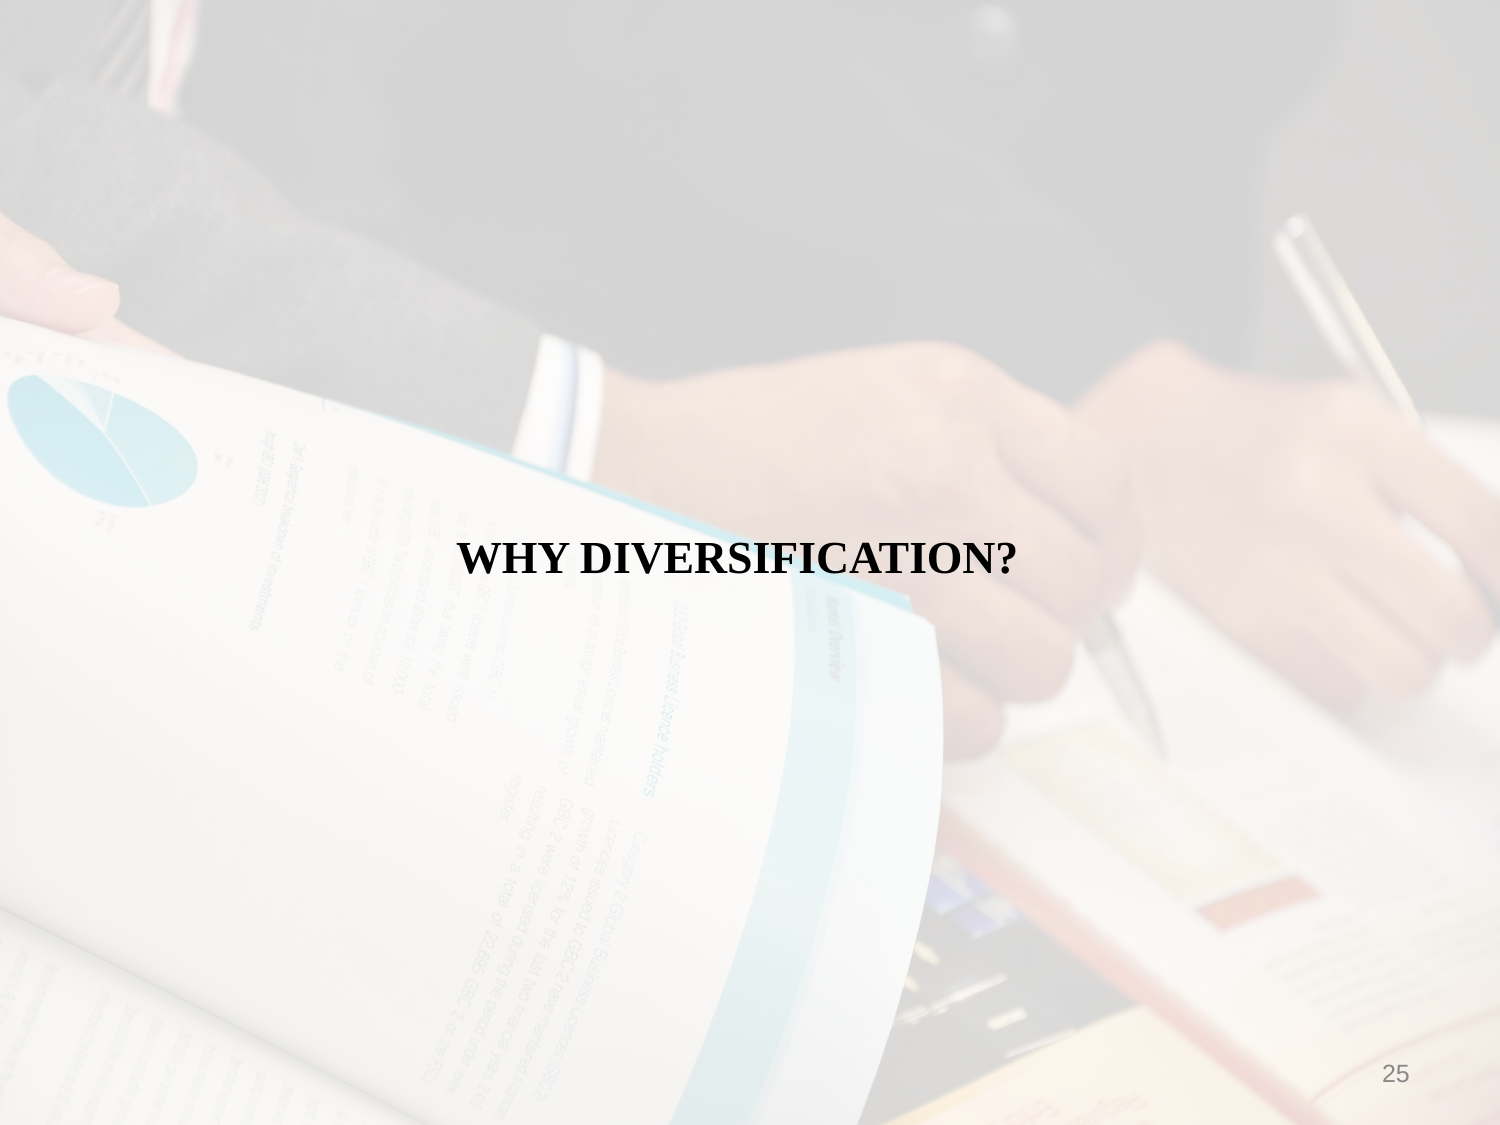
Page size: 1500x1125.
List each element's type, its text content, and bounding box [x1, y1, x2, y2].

title WHY DIVERSIFICATION? [62, 474, 1413, 663]
slide_number 25 [1074, 1042, 1425, 1103]
